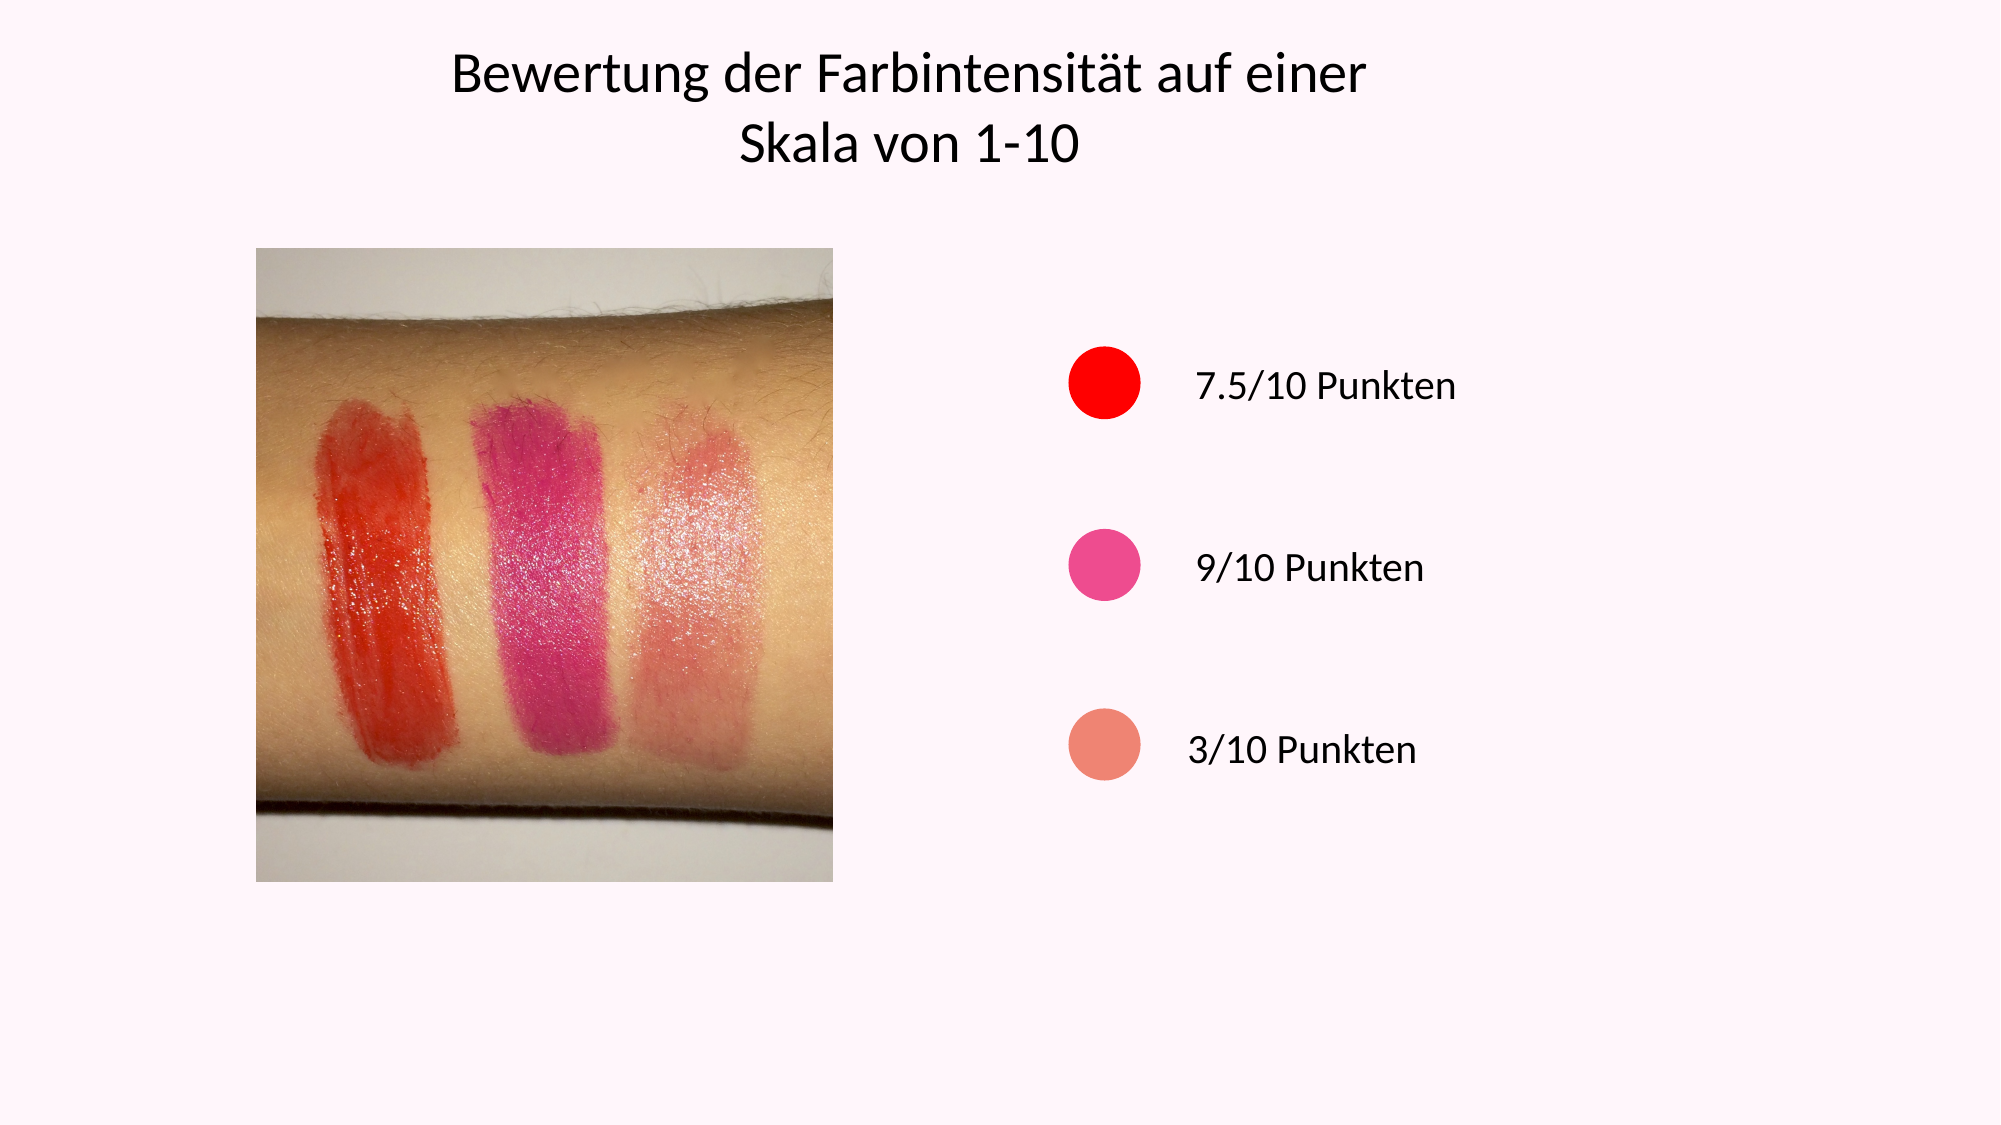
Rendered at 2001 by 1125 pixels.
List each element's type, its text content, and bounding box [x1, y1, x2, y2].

text_box [1067, 707, 1142, 782]
text_box 3/10 Punkten [1172, 714, 1495, 779]
text_box [1067, 527, 1142, 603]
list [256, 248, 833, 882]
text_box Bewertung der Farbintensität auf einer Skala von 1-10 [374, 27, 1446, 182]
text_box 9/10 Punkten [1180, 532, 1479, 597]
text_box [1067, 345, 1142, 421]
text_box 7.5/10 Punkten [1180, 350, 1623, 415]
